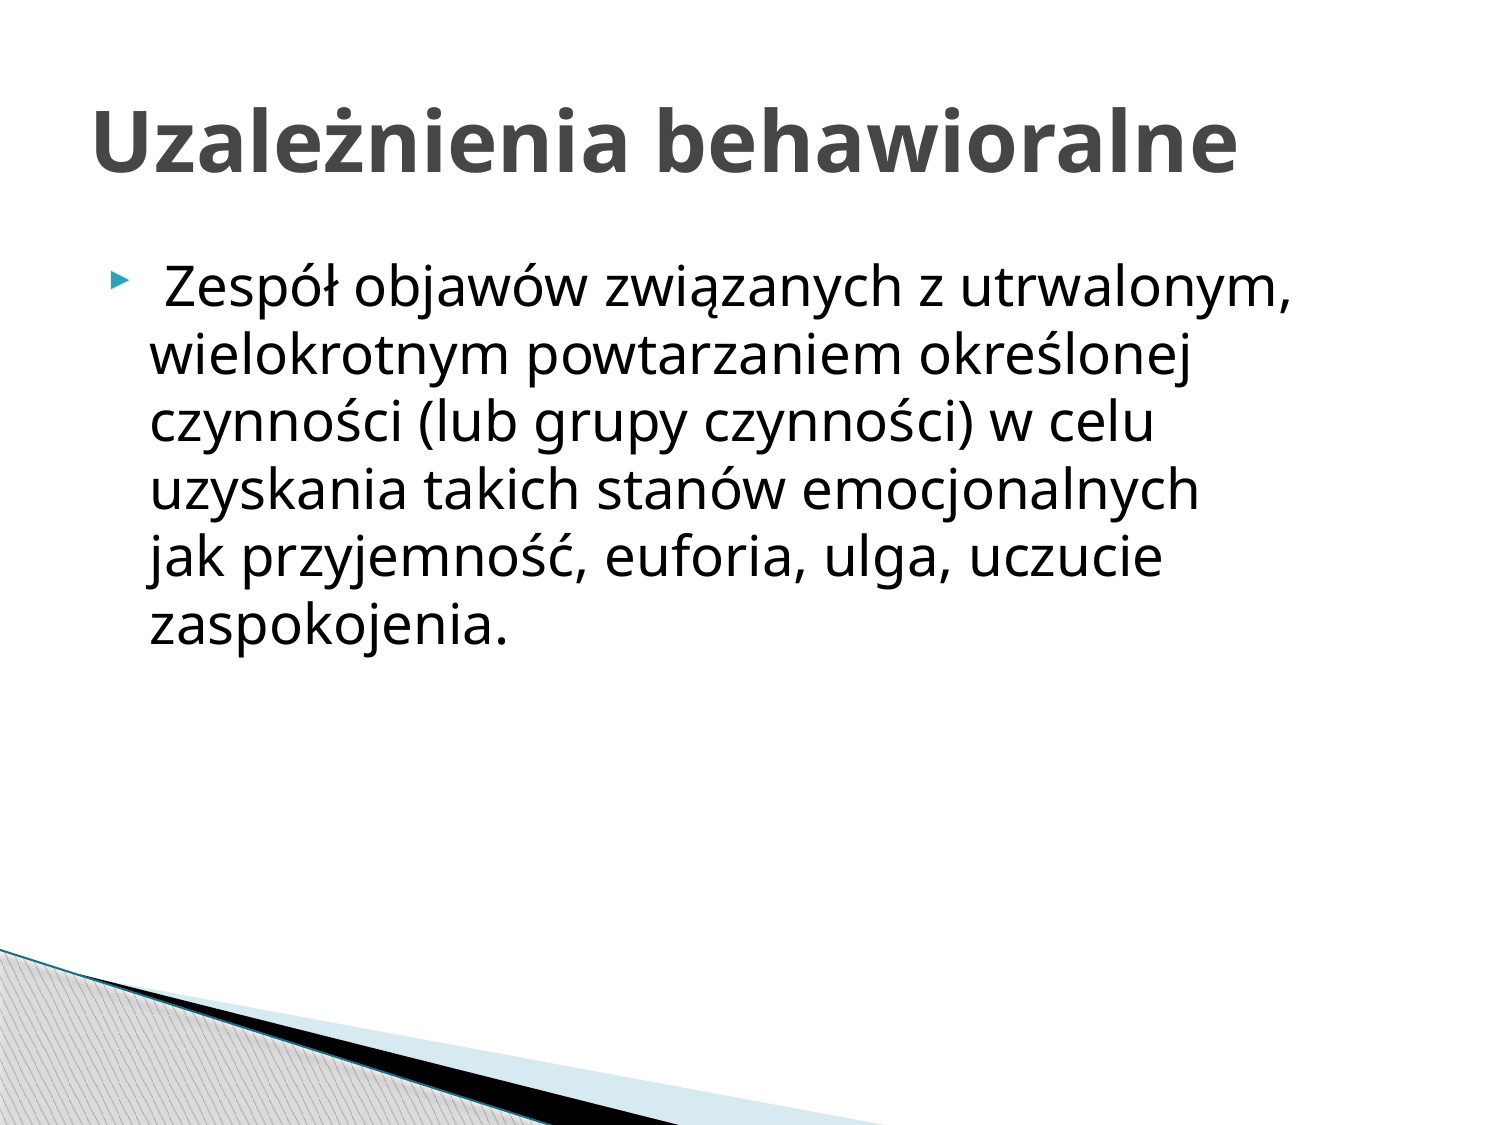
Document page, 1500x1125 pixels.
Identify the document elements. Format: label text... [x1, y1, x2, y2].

list Zespół objawów związanych z utrwalonym, wielokrotnym powtarzaniem określonej czynności (lub grupy czynności) w celu uzyskania takich stanów emocjonalnych jak przyjemność, euforia, ulga, uczucie zaspokojenia. [75, 243, 1425, 986]
title Uzależnienia behawioralne [75, 45, 1425, 233]
